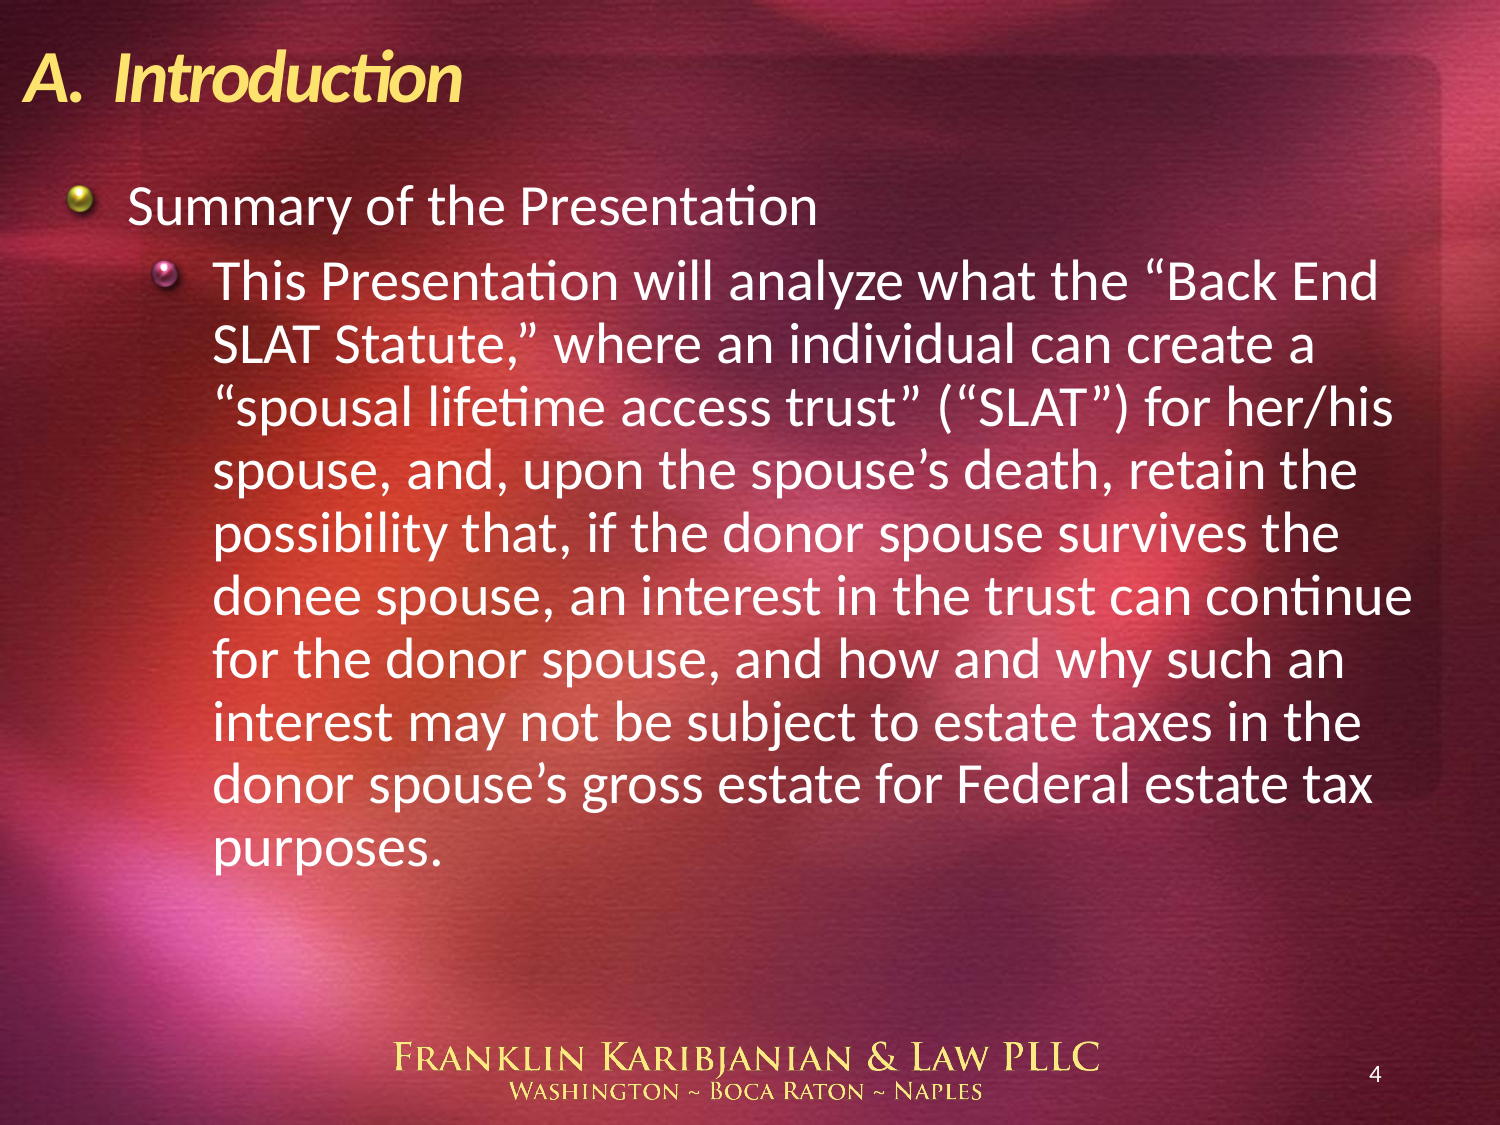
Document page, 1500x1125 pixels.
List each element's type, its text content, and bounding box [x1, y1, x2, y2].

title A. Introduction [24, 37, 1463, 120]
slide_number 4 [1059, 1042, 1397, 1103]
list Summary of the Presentation This Presentation will analyze what the “Back End SLAT Statute,” where an individual can create a “spousal lifetime access trust” (“SLAT”) for her/his spouse, and, upon the spouse’s death, retain the possibility that, if the donor spouse survives the donee spouse, an interest in the trust can continue for the donor spouse, and how and why such an interest may not be subject to estate taxes in the donor spouse’s gross estate for Federal estate tax purposes. [62, 175, 1438, 967]
picture [0, 0, 1500, 1125]
